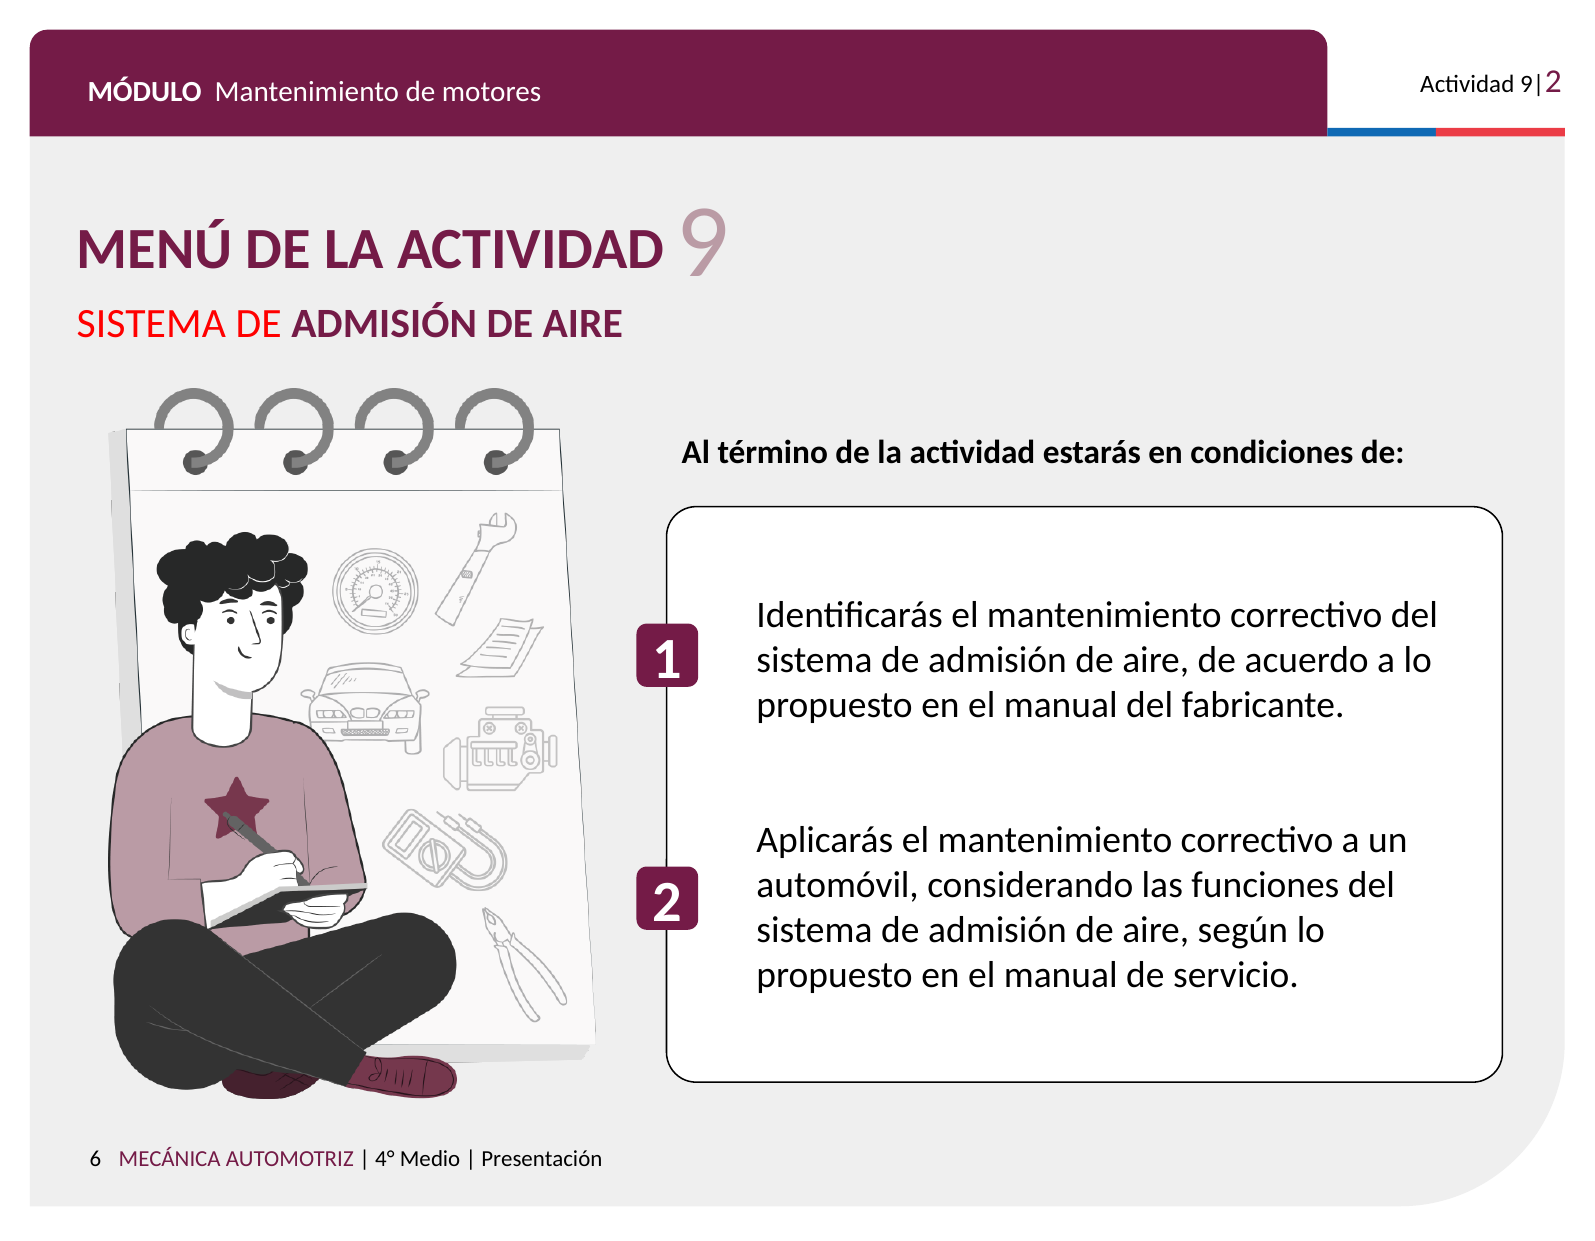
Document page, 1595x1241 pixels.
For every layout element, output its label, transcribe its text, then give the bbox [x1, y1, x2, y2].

text_box [666, 506, 1503, 1083]
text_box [636, 866, 699, 931]
text_box 9 [661, 200, 738, 286]
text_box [636, 623, 699, 688]
text_box SISTEMA DE ADMISIÓN DE AIRE [61, 290, 882, 358]
picture [108, 388, 596, 1099]
text_box Al término de la actividad estarás en condiciones de: [666, 422, 1476, 478]
text_box MENÚ DE LA ACTIVIDAD [61, 225, 736, 278]
text_box Identificarás el mantenimiento correctivo del sistema de admisión de aire, de acuerdo a lo propuesto en el manual del fabricante. Aplicarás el mantenimiento correctivo a un automóvil, considerando las funciones del sistema de admisión de aire, según lo propuesto en el manual de servicio. [741, 582, 1471, 1003]
